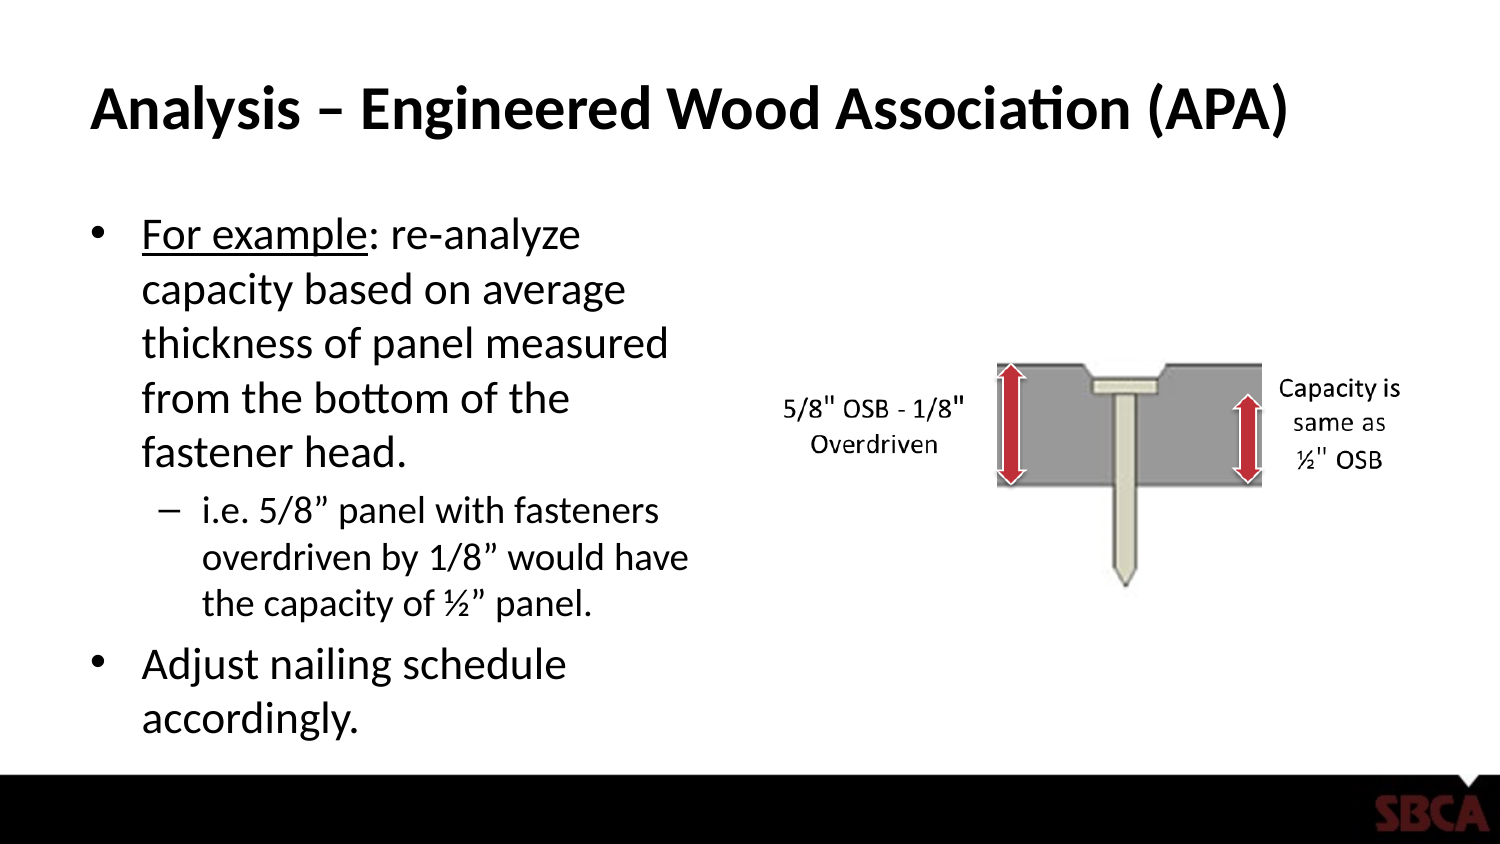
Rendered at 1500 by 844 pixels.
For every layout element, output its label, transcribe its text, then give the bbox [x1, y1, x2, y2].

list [762, 351, 1426, 599]
list For example: re‐analyze capacity based on average thickness of panel measured from the bottom of the fastener head. i.e. 5/8” panel with fasteners overdriven by 1/8” would have the capacity of ½” panel. Adjust nailing schedule accordingly. [75, 196, 738, 754]
title Analysis – Engineered Wood Association (APA) [75, 33, 1425, 175]
picture [0, 0, 1500, 844]
